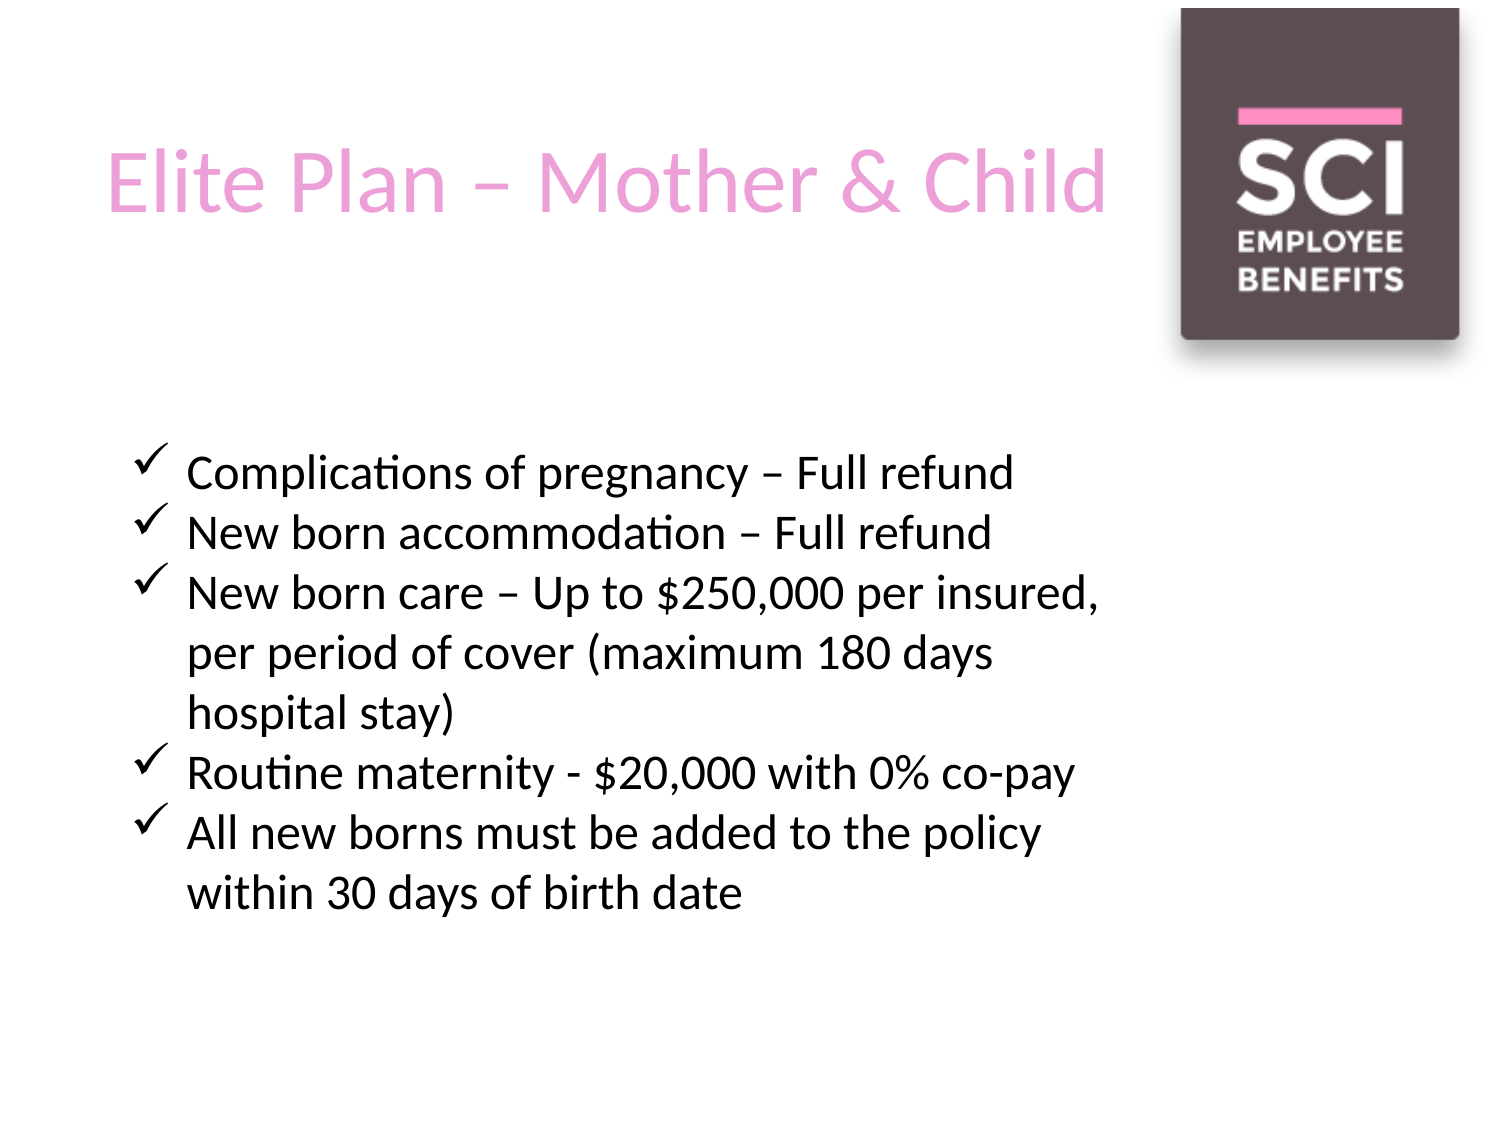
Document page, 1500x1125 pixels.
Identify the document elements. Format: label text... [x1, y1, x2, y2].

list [1157, 8, 1484, 383]
title Elite Plan – Mother & Child [75, 48, 1143, 304]
text_box Complications of pregnancy – Full refund New born accommodation – Full refund New born care – Up to $250,000 per insured, per period of cover (maximum 180 days hospital stay) Routine maternity - $20,000 with 0% co-pay All new borns must be added to the policy within 30 days of birth date [115, 372, 1171, 928]
